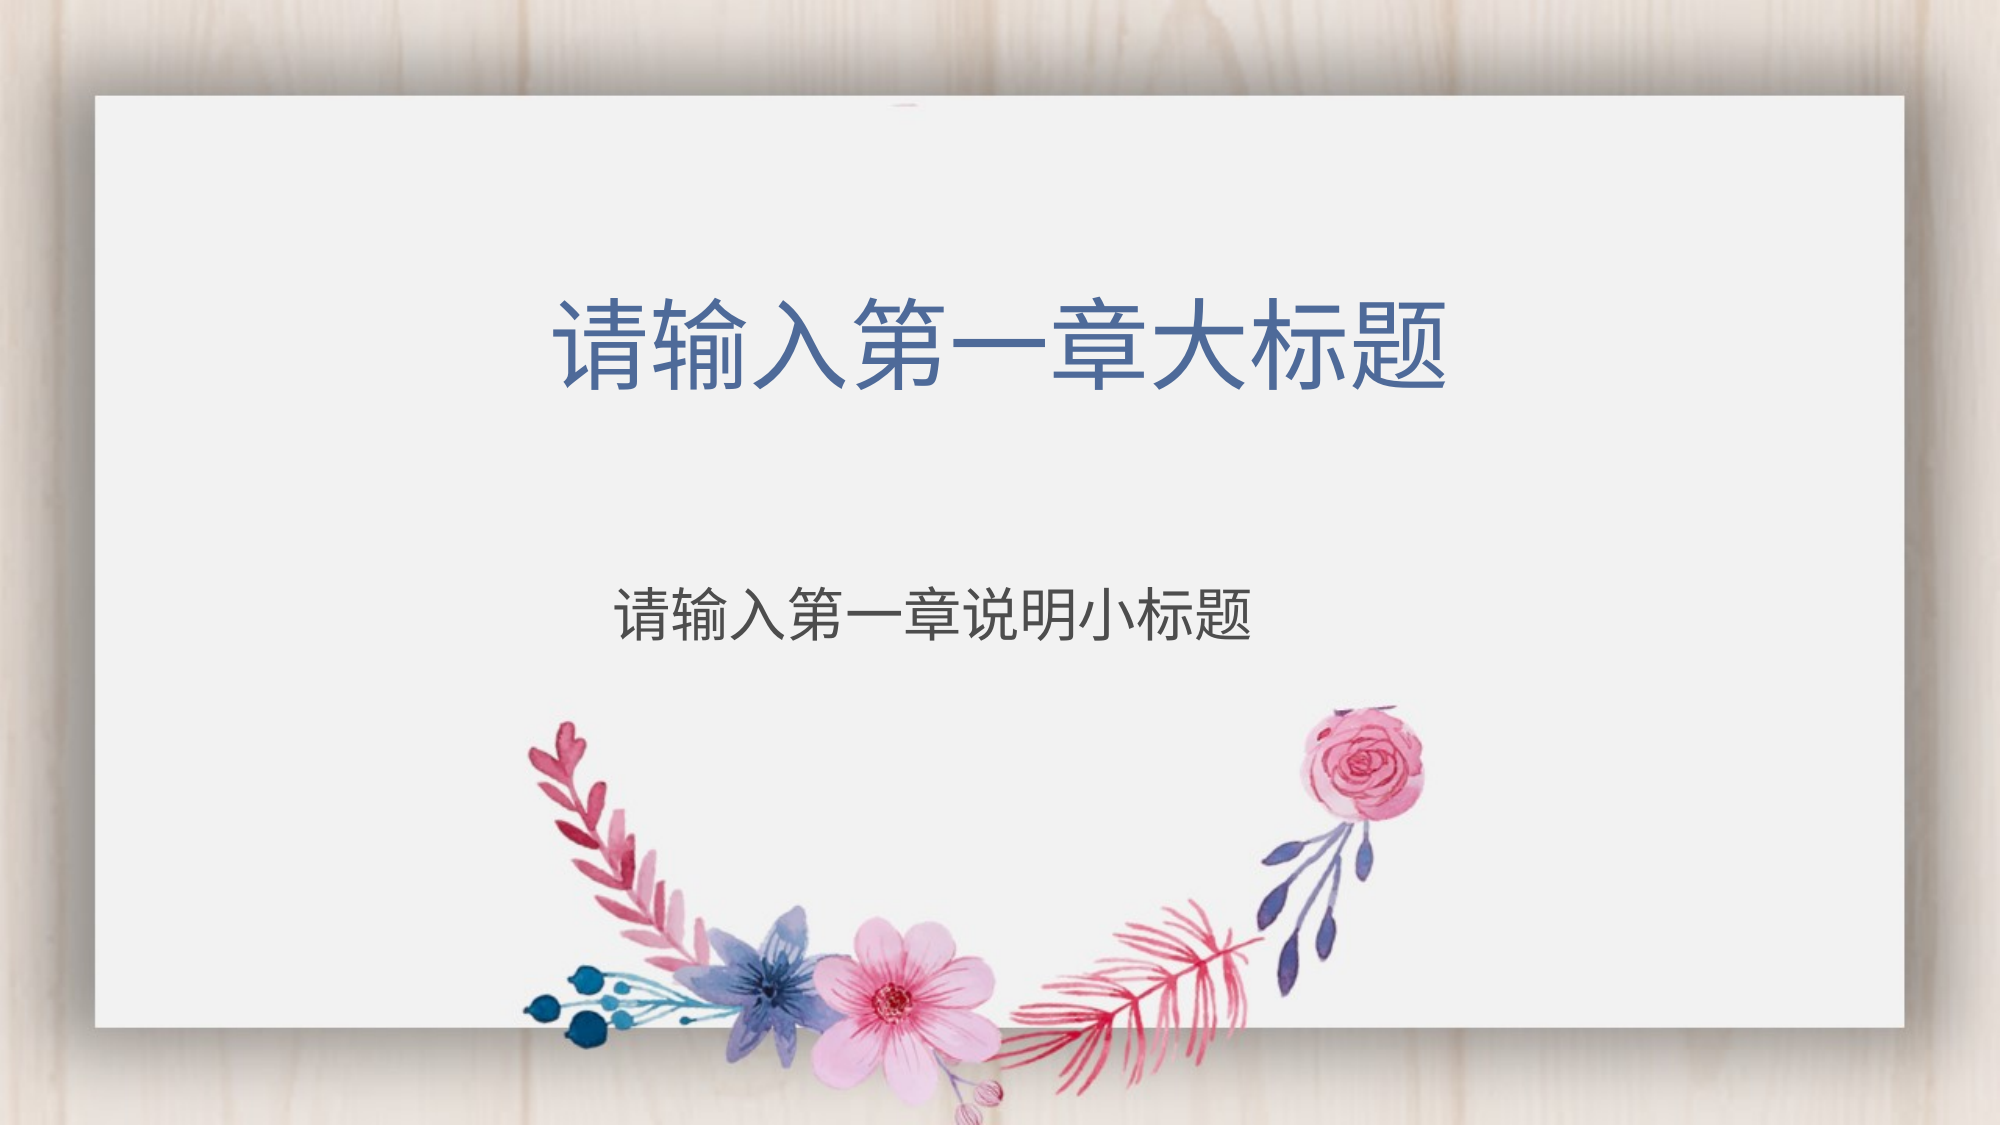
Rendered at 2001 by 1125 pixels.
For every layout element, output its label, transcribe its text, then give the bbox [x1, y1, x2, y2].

list 请输入第一章说明小标题 [323, 535, 1542, 657]
picture [0, 0, 2000, 1125]
title 请输入第一章大标题 [247, 199, 1753, 501]
